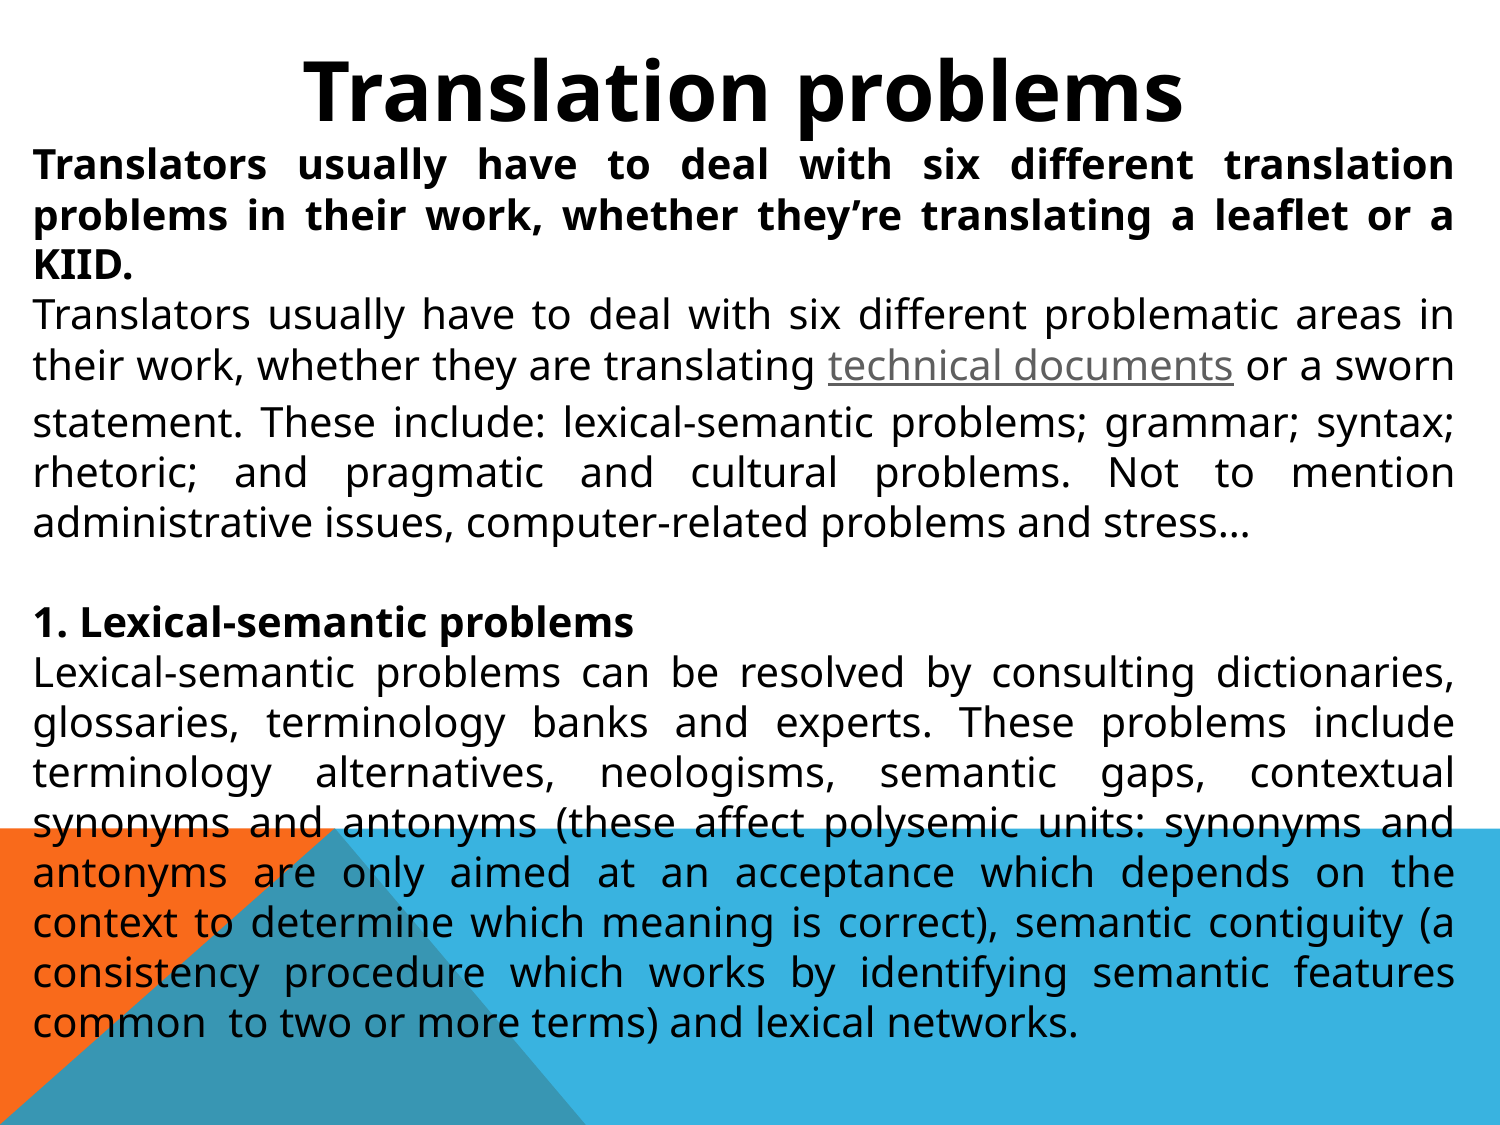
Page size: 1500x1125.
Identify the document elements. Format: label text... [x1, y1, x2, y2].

text_box Translation problems Translators usually have to deal with six different translation problems in their work, whether they’re translating a leaflet or a KIID. Translators usually have to deal with six different problematic areas in their work, whether they are translating technical documents or a sworn statement. These include: lexical-semantic problems; grammar; syntax; rhetoric; and pragmatic and cultural problems. Not to mention administrative issues, computer-related problems and stress… 1. Lexical-semantic problems Lexical-semantic problems can be resolved by consulting dictionaries, glossaries, terminology banks and experts. These problems include terminology alternatives, neologisms, semantic gaps, contextual synonyms and antonyms (these affect polysemic units: synonyms and antonyms are only aimed at an acceptance which depends on the context to determine which meaning is correct), semantic contiguity (a consistency procedure which works by identifying semantic features common to two or more terms) and lexical networks. [17, 30, 1471, 1053]
